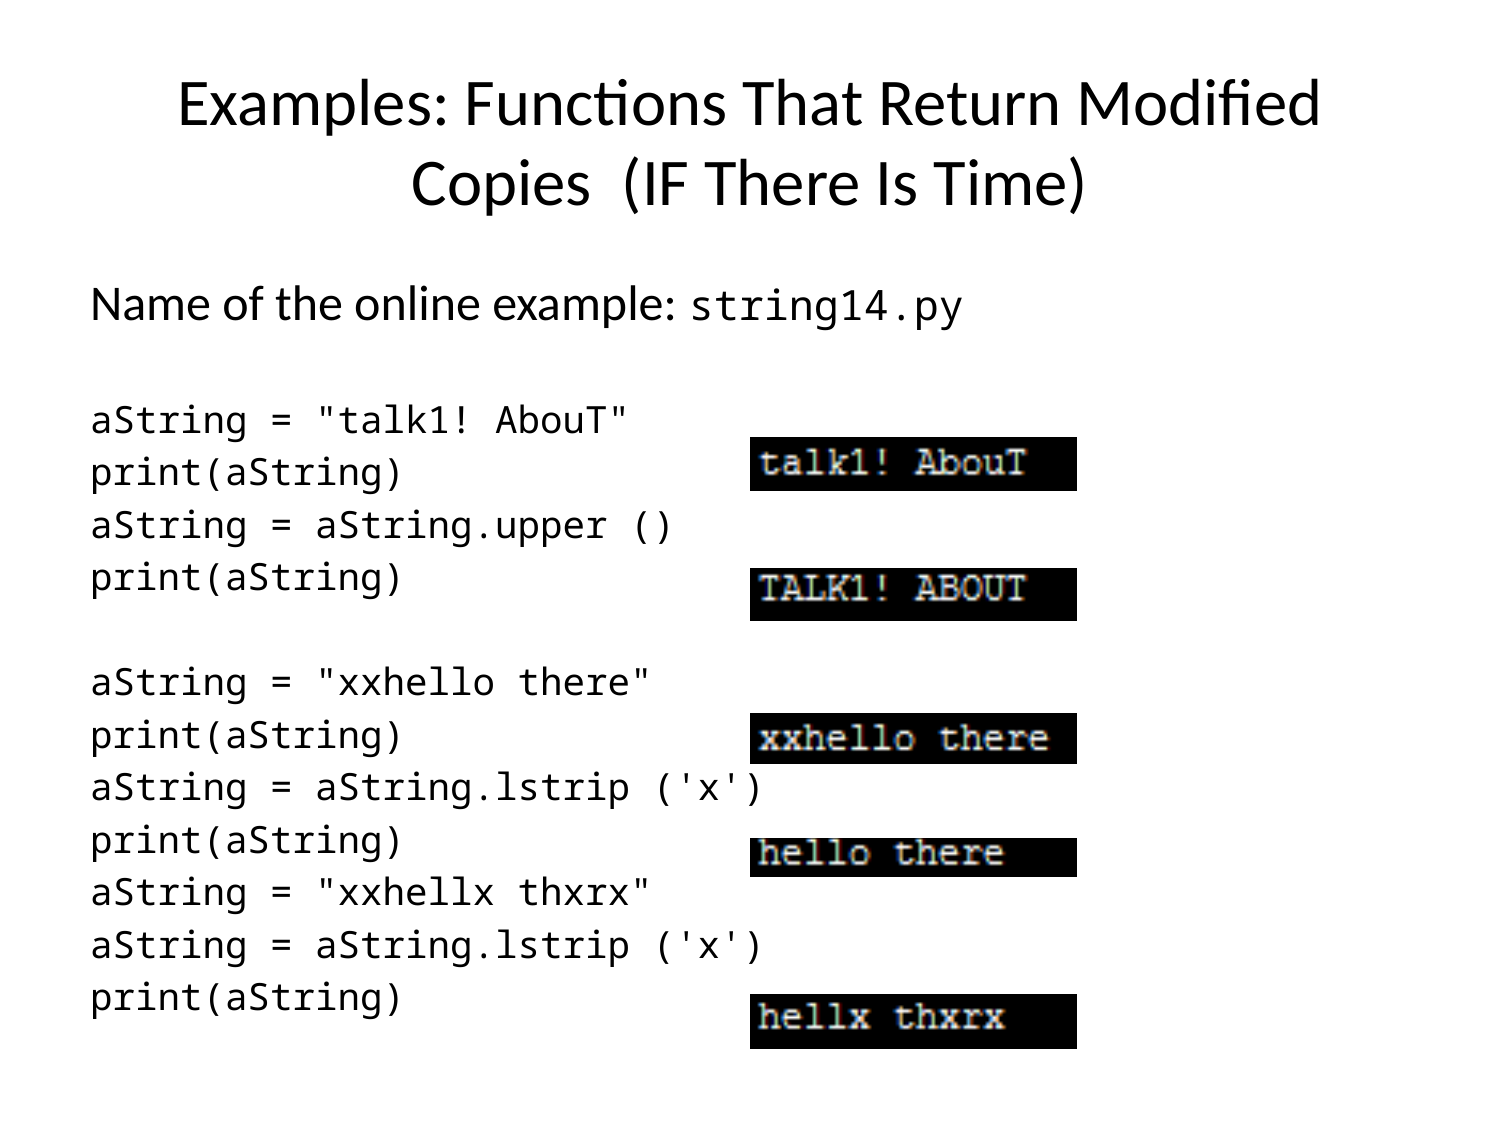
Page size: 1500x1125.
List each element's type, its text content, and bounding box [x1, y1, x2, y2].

picture [749, 838, 1077, 877]
picture [749, 713, 1077, 764]
picture [749, 994, 1077, 1049]
picture [749, 437, 1077, 491]
title Examples: Functions That Return Modified Copies (IF There Is Time) [75, 45, 1425, 233]
list Name of the online example: string14.py aString = "talk1! AbouT" print(aString) aString = aString.upper () print(aString) aString = "xxhello there" print(aString) aString = aString.lstrip ('x') print(aString) aString = "xxhellx thxrx" aString = aString.lstrip ('x') print(aString) [75, 262, 1425, 1005]
picture [749, 567, 1077, 621]
